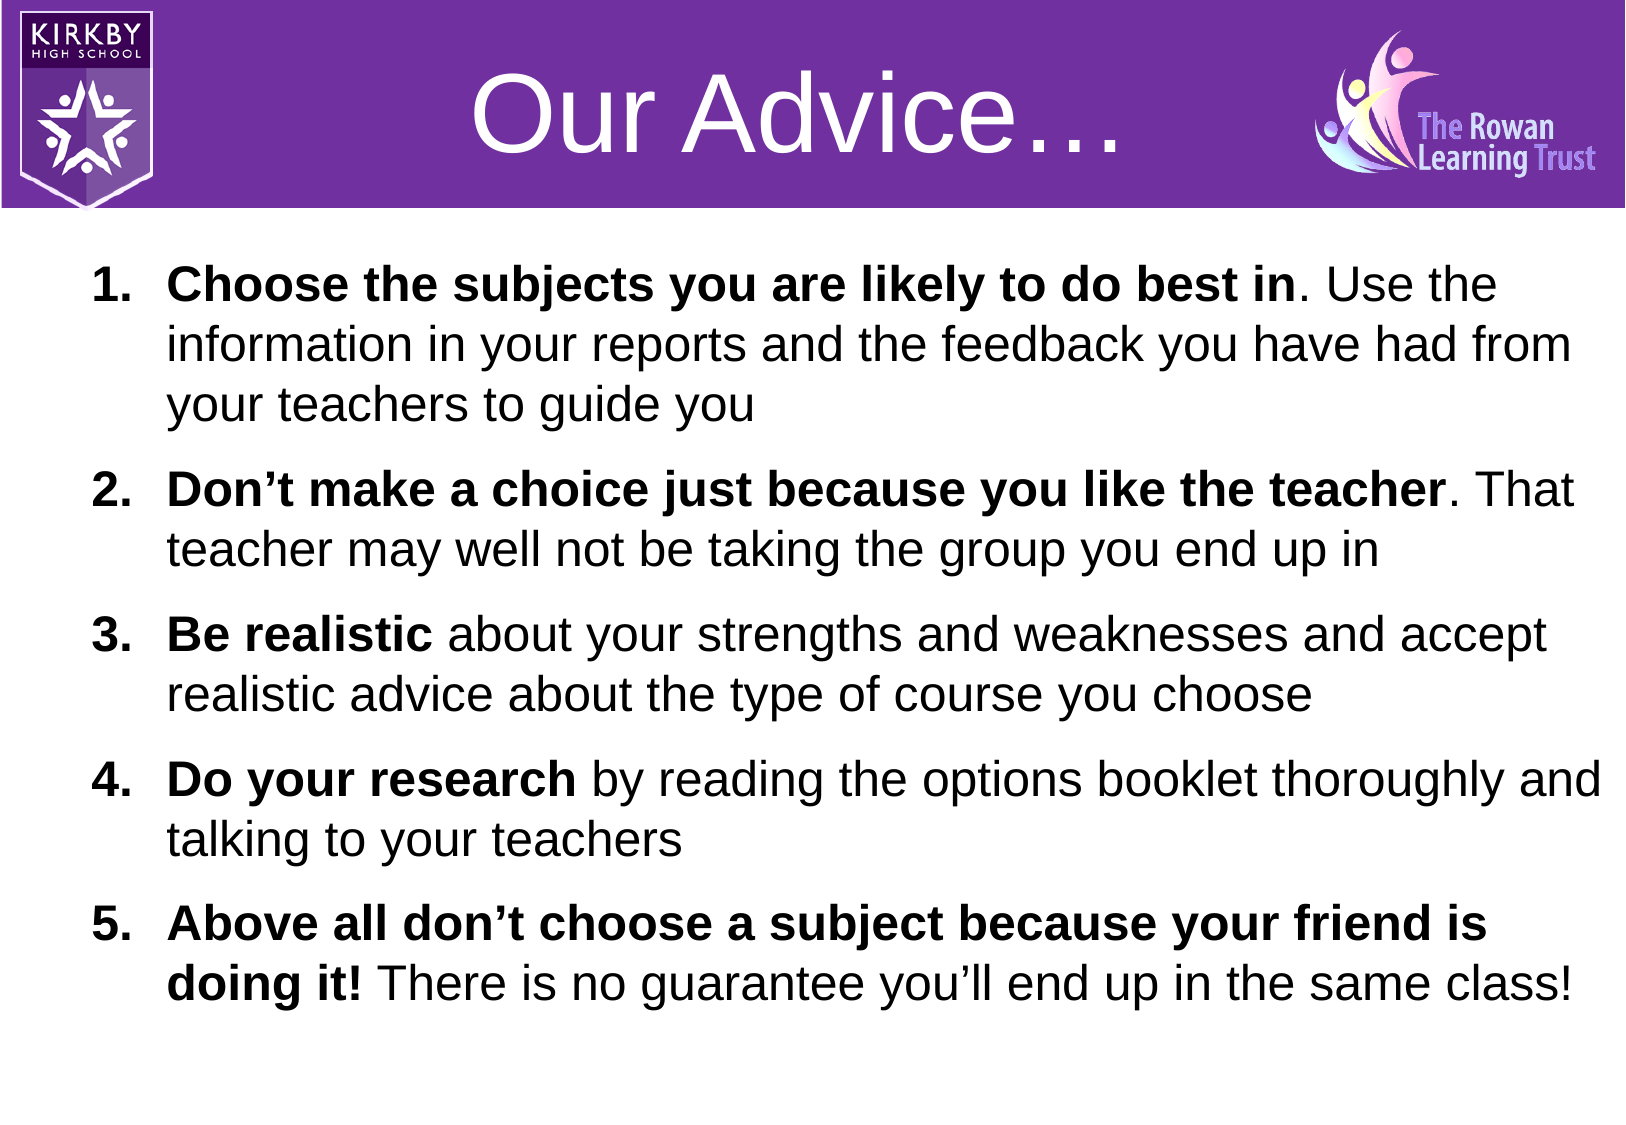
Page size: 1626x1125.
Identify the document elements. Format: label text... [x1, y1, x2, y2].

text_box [20, 11, 153, 211]
text_box [1, 0, 1625, 208]
picture [1296, 27, 1606, 181]
text_box Choose the subjects you are likely to do best in. Use the information in your reports and the feedback you have had from your teachers to guide you Don’t make a choice just because you like the teacher. That teacher may well not be taking the group you end up in Be realistic about your strengths and weaknesses and accept realistic advice about the type of course you choose Do your research by reading the options booklet thoroughly and talking to your teachers Above all don’t choose a subject because your friend is doing it! There is no guarantee you’ll end up in the same class! [1, 243, 1625, 1019]
text_box Our Advice… [309, 32, 1292, 183]
